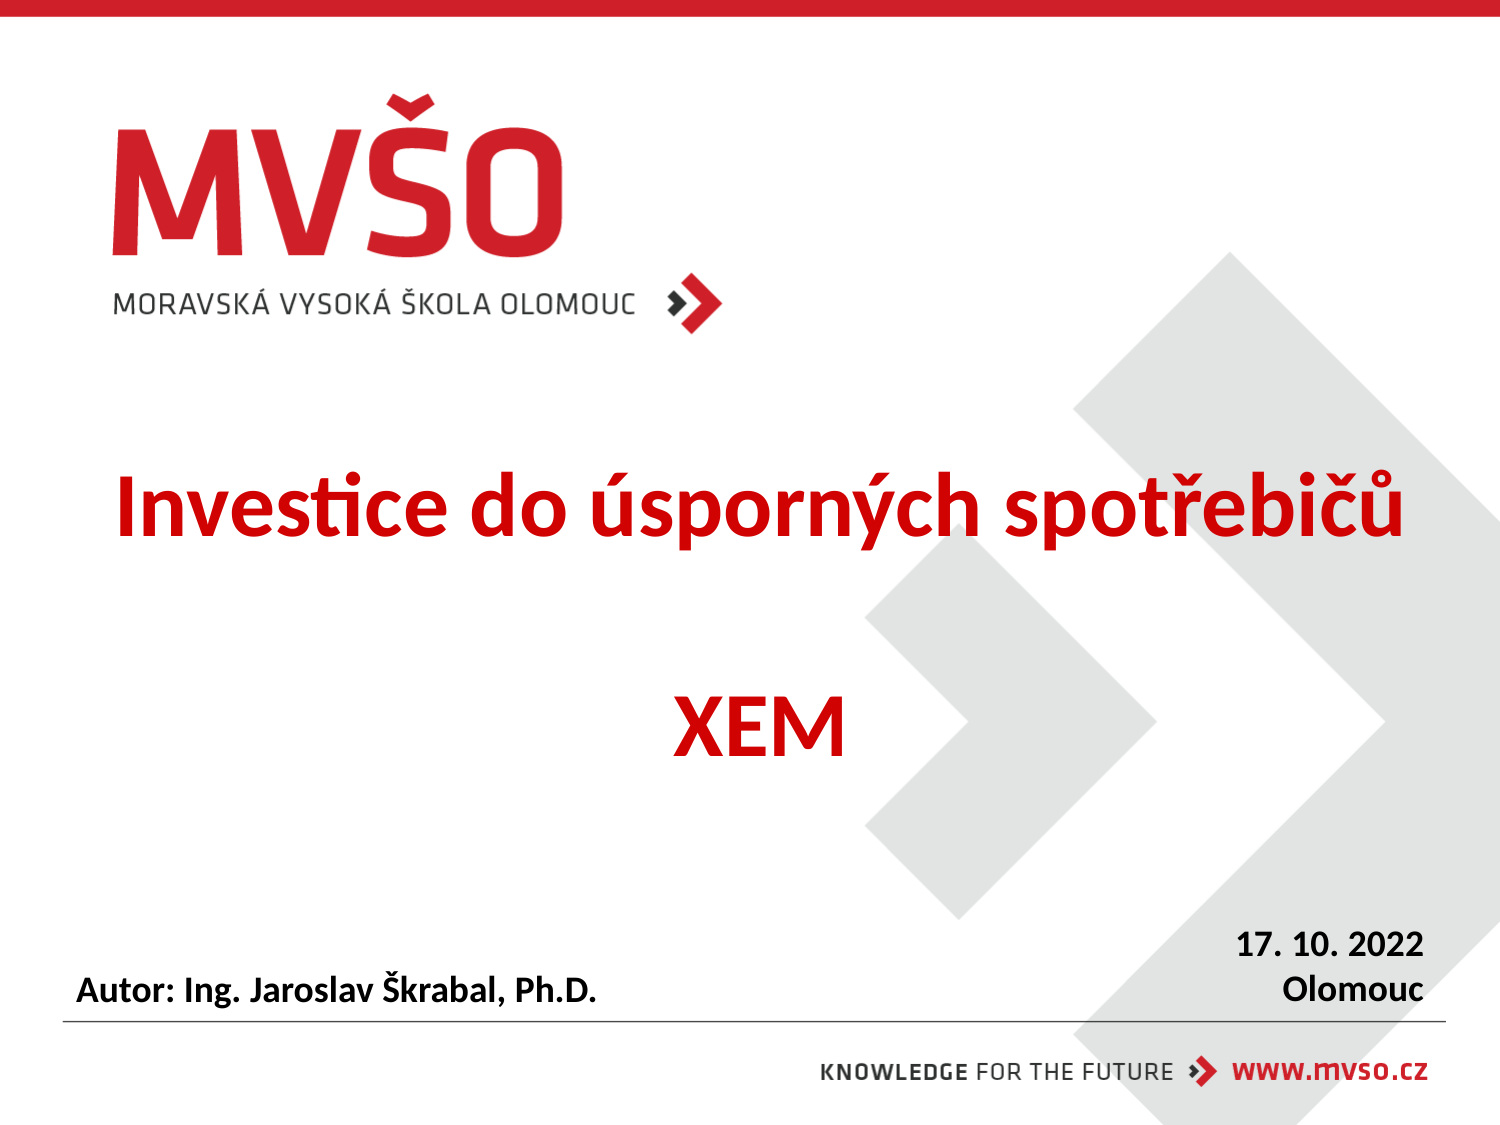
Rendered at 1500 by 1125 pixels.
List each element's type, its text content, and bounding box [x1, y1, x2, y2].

text_box 17. 10. 2022 Olomouc [787, 919, 1424, 1039]
text_box Autor: Ing. Jaroslav Škrabal, Ph.D. [76, 965, 879, 1053]
picture [0, 0, 1500, 1125]
title Investice do úsporných spotřebičů XEM [47, 334, 1476, 920]
text_box [724, 279, 1033, 588]
